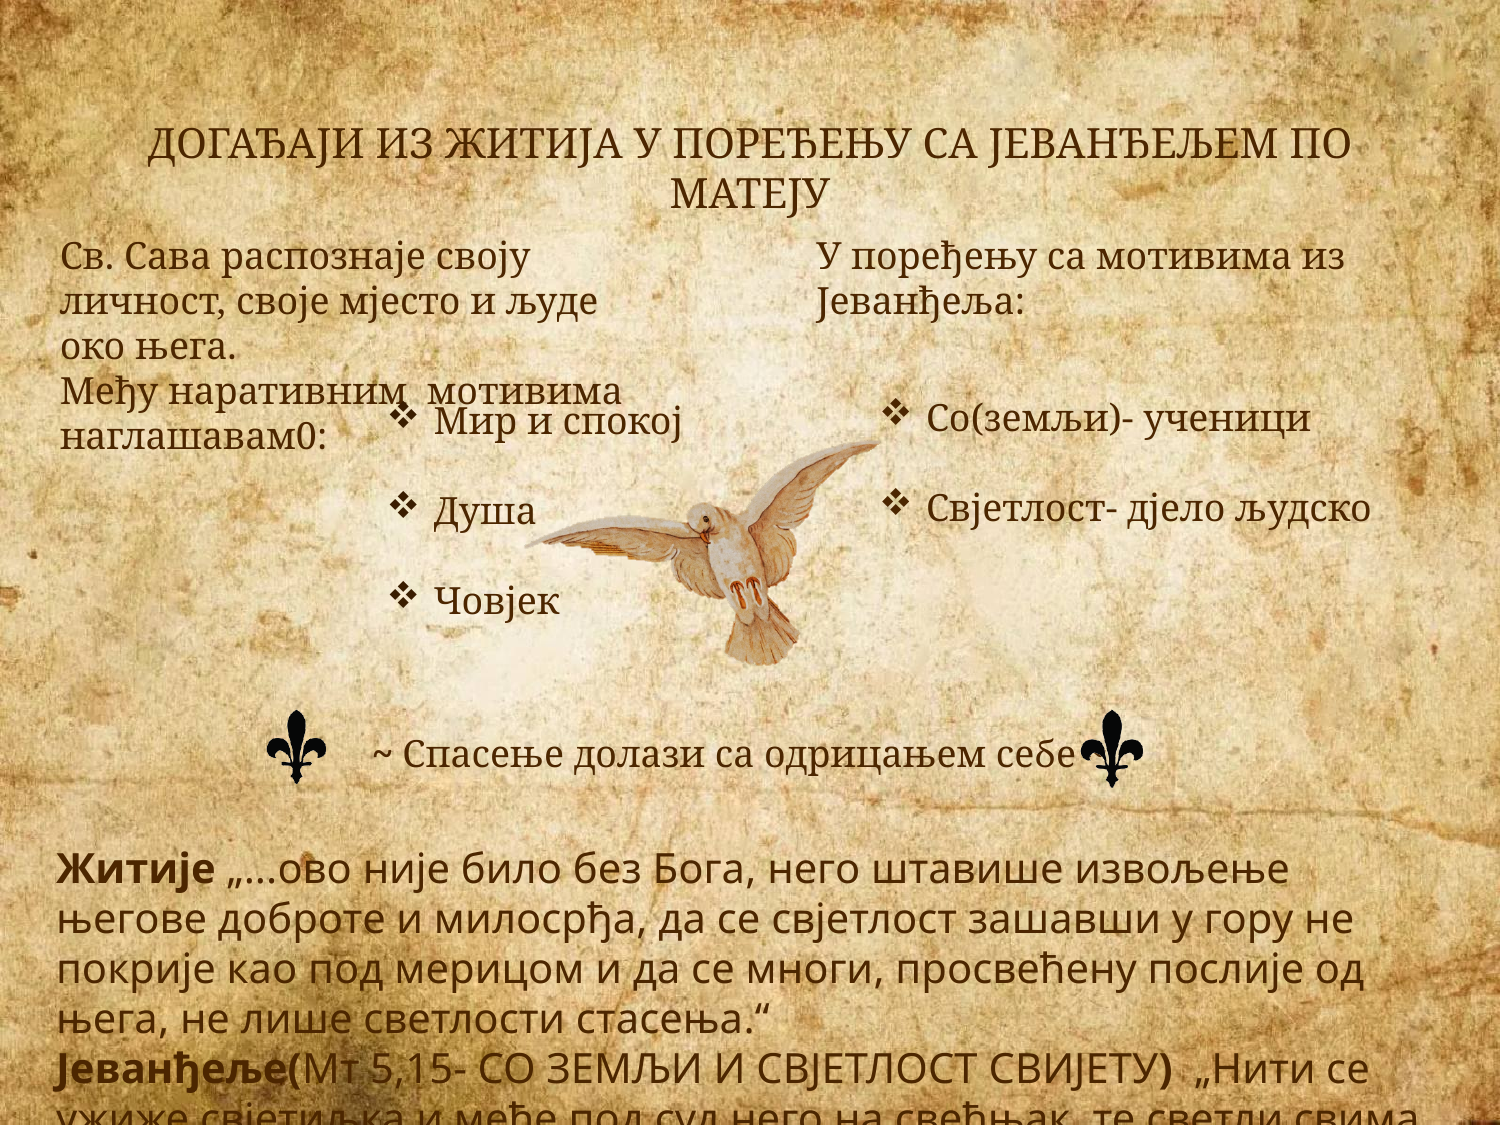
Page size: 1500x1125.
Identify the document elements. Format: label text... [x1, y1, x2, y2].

text_box ДОГАЂАЈИ ИЗ ЖИТИЈА У ПОРЕЂЕЊУ СА ЈЕВАНЂЕЉЕМ ПО МАТЕЈУ [64, 109, 1436, 225]
text_box Св. Сава распознаје своју личност, своје мјесто и људе око њега. Међу наративним мотивима наглашавам0: [45, 224, 686, 464]
text_box Со(земљи)- ученици Свјетлост- дјело људско [961, 386, 1500, 537]
text_box Житије „...ово није било без Бога, него штавише извољење његове доброте и милосрђа, да се свјетлост зашавши у гору не покрије као под мерицом и да се многи, просвећену послије од њега, не лише светлости стасења.“ Јеванђеље(Мт 5,15- СО ЗЕМЉИ И СВЈЕТЛОСТ СВИЈЕТУ) „Нити се ужиже свјетиљка и меће под суд него на свећњак, те светли свима који су у кићи.“ [41, 834, 1459, 1125]
text_box Мир и спокој Душа Човјек [371, 389, 456, 675]
text_box ~ Спасење долази са одрицањем себе ~ [357, 723, 1071, 783]
picture [0, 0, 1500, 1125]
text_box У поређењу са мотивима из Јеванђеља: [801, 224, 1499, 330]
